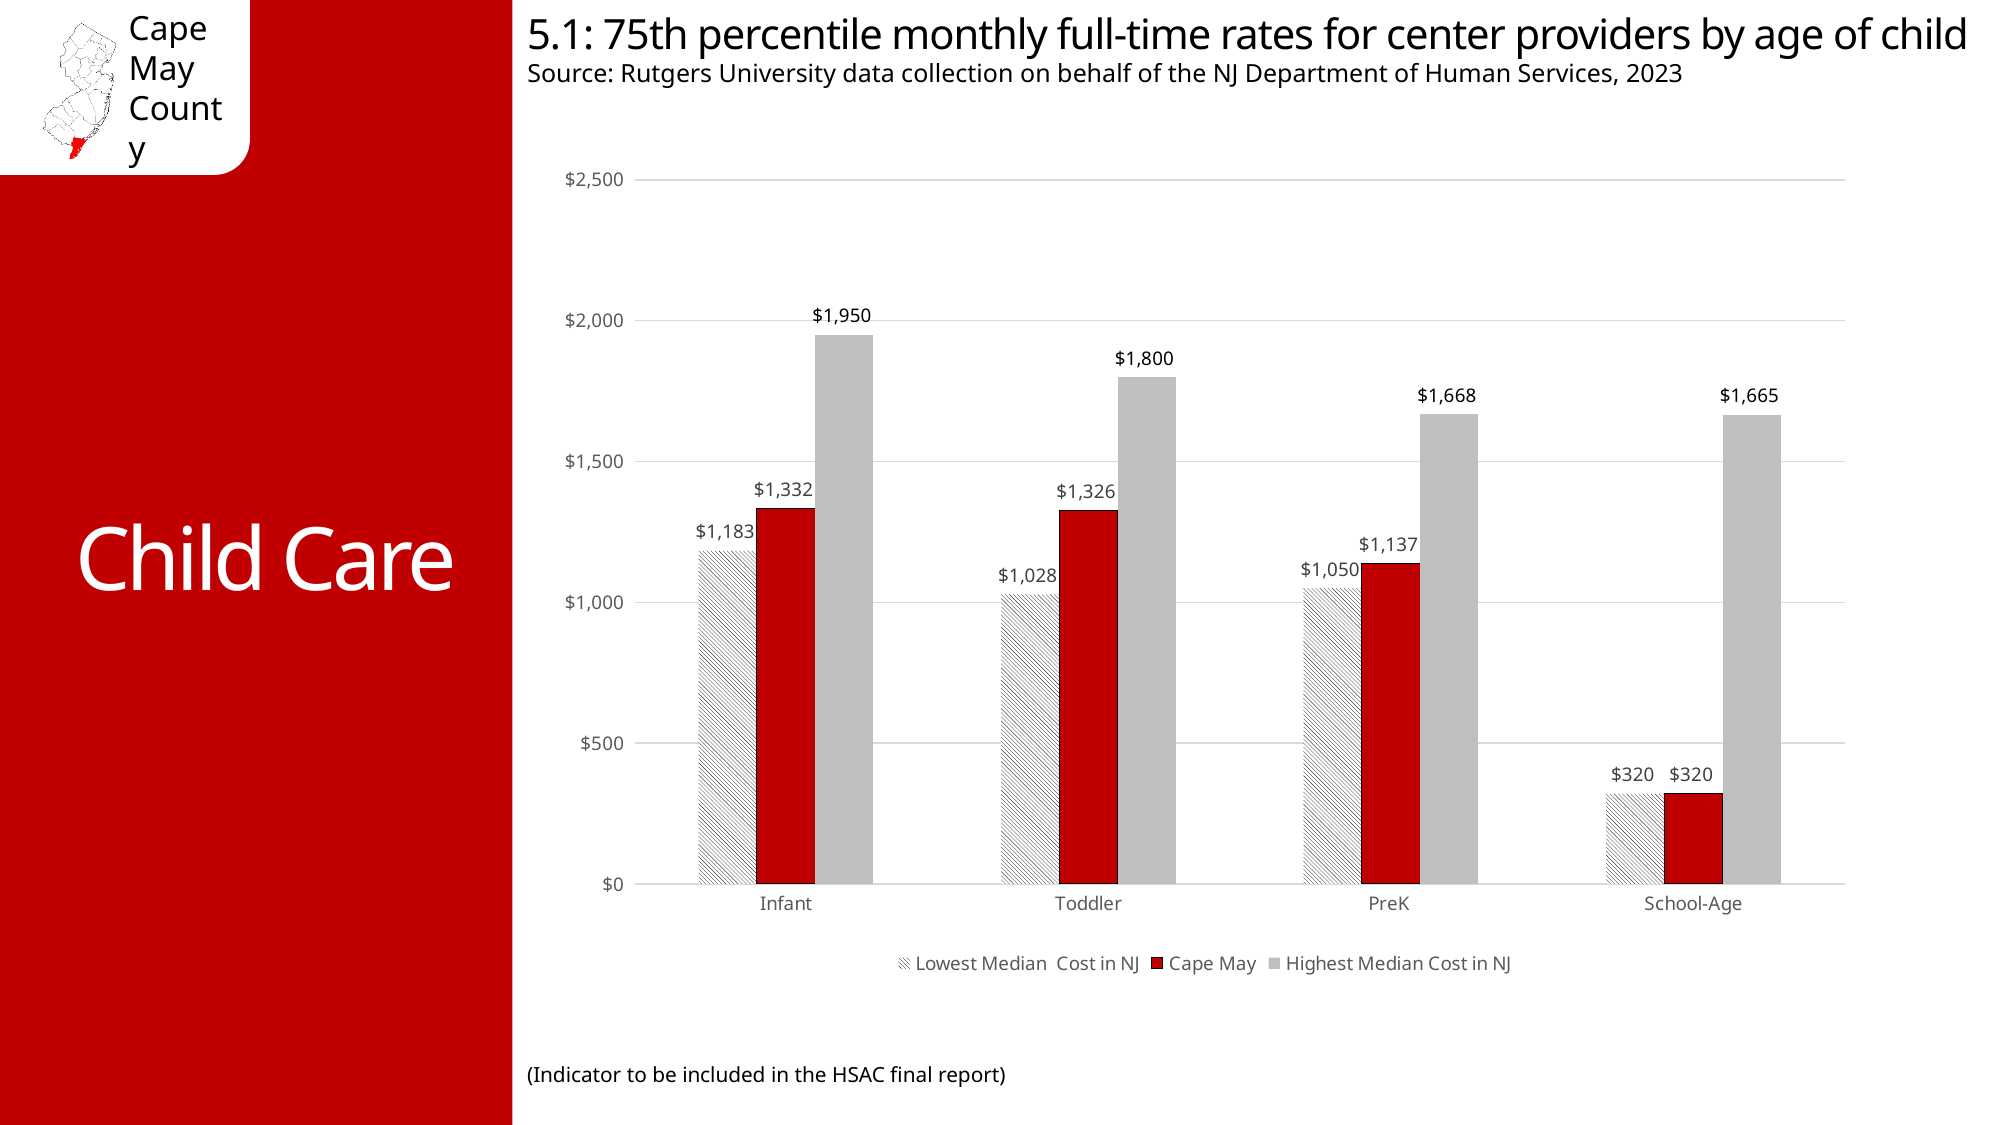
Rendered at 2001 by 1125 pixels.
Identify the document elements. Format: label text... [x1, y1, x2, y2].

picture [43, 23, 116, 112]
chart [537, 149, 1872, 983]
text_box Child Care [0, 112, 533, 1013]
text_box 5.1: 75th percentile monthly full-time rates for center providers by age of child [512, 0, 1992, 65]
text_box (Indicator to be included in the HSAC final report) [512, 1043, 1937, 1105]
text_box Source: Rutgers University data collection on behalf of the NJ Department of Human Services, 2023 [512, 50, 1891, 95]
